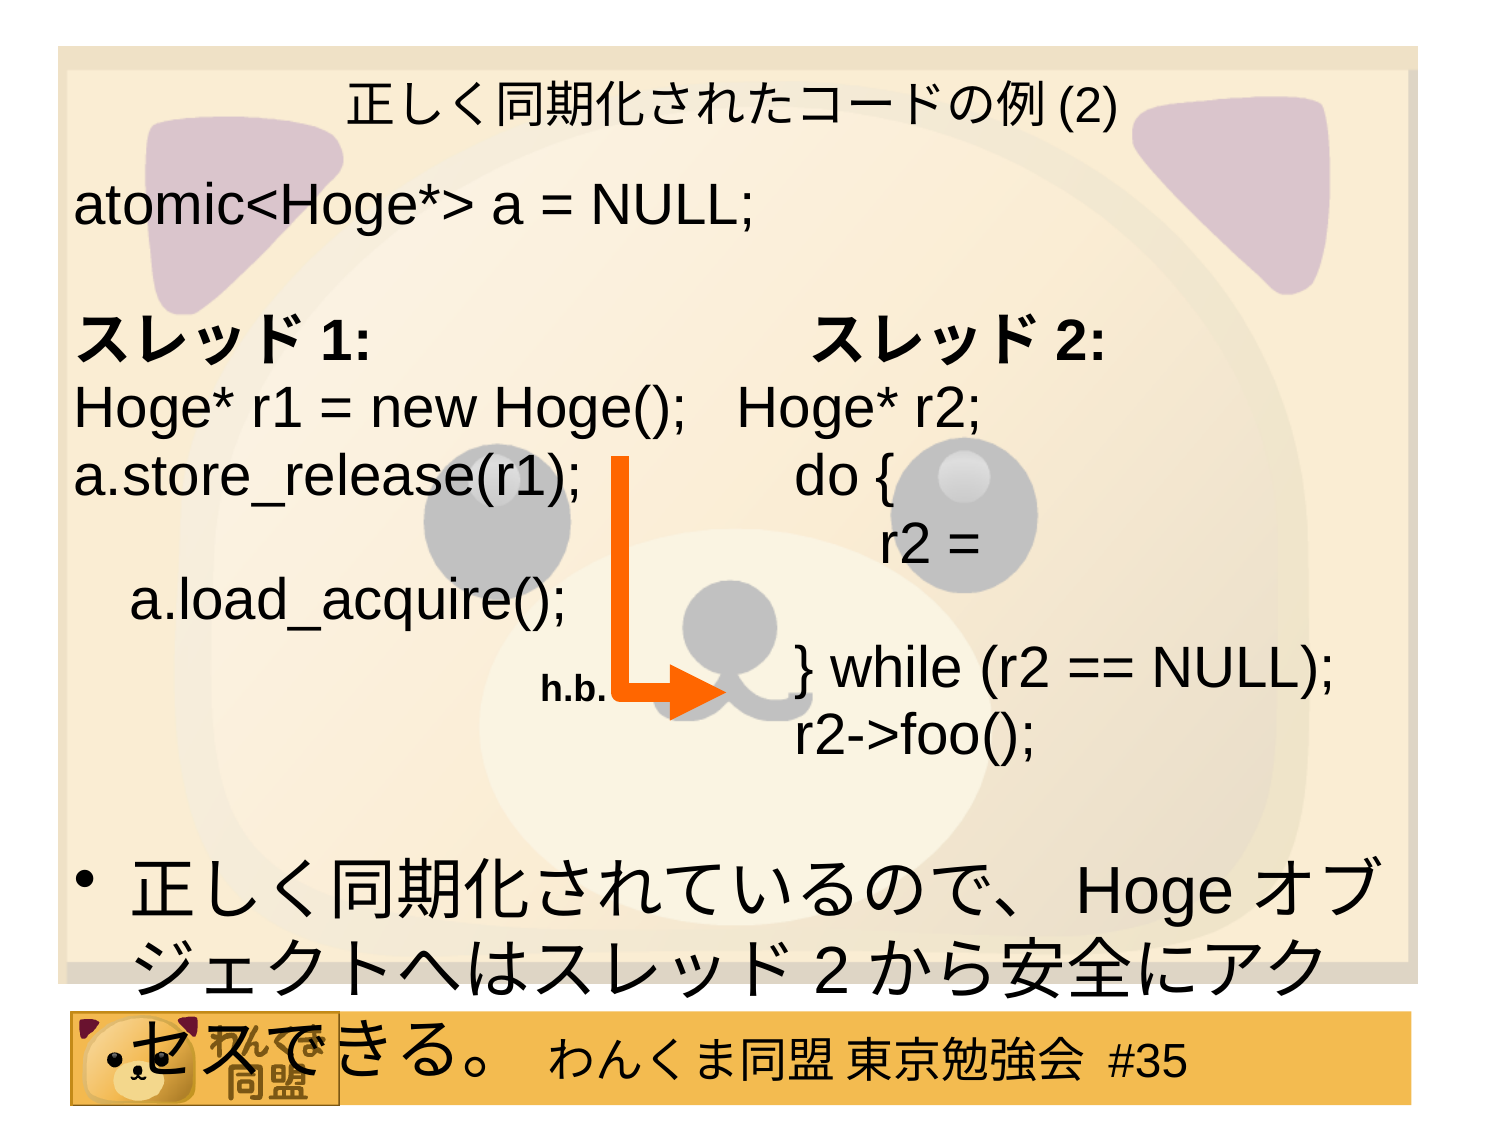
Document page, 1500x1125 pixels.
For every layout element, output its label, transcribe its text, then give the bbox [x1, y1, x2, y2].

text_box [620, 456, 727, 699]
picture [70, 1011, 340, 1106]
title 正しく同期化されたコードの例(2) [58, 44, 1407, 162]
text_box h.b. [525, 656, 632, 717]
list atomic<Hoge*> a = NULL; スレッド1: スレッド2: Hoge* r1 = new Hoge(); Hoge* r2; a.store_release(r1); do { r2 = a.load_acquire(); } while (r2 == NULL); r2->foo(); 正しく同期化されているので、Hogeオブジェクトへはスレッド2から安全にアクセスできる。 [58, 172, 1407, 985]
picture [58, 46, 1418, 984]
